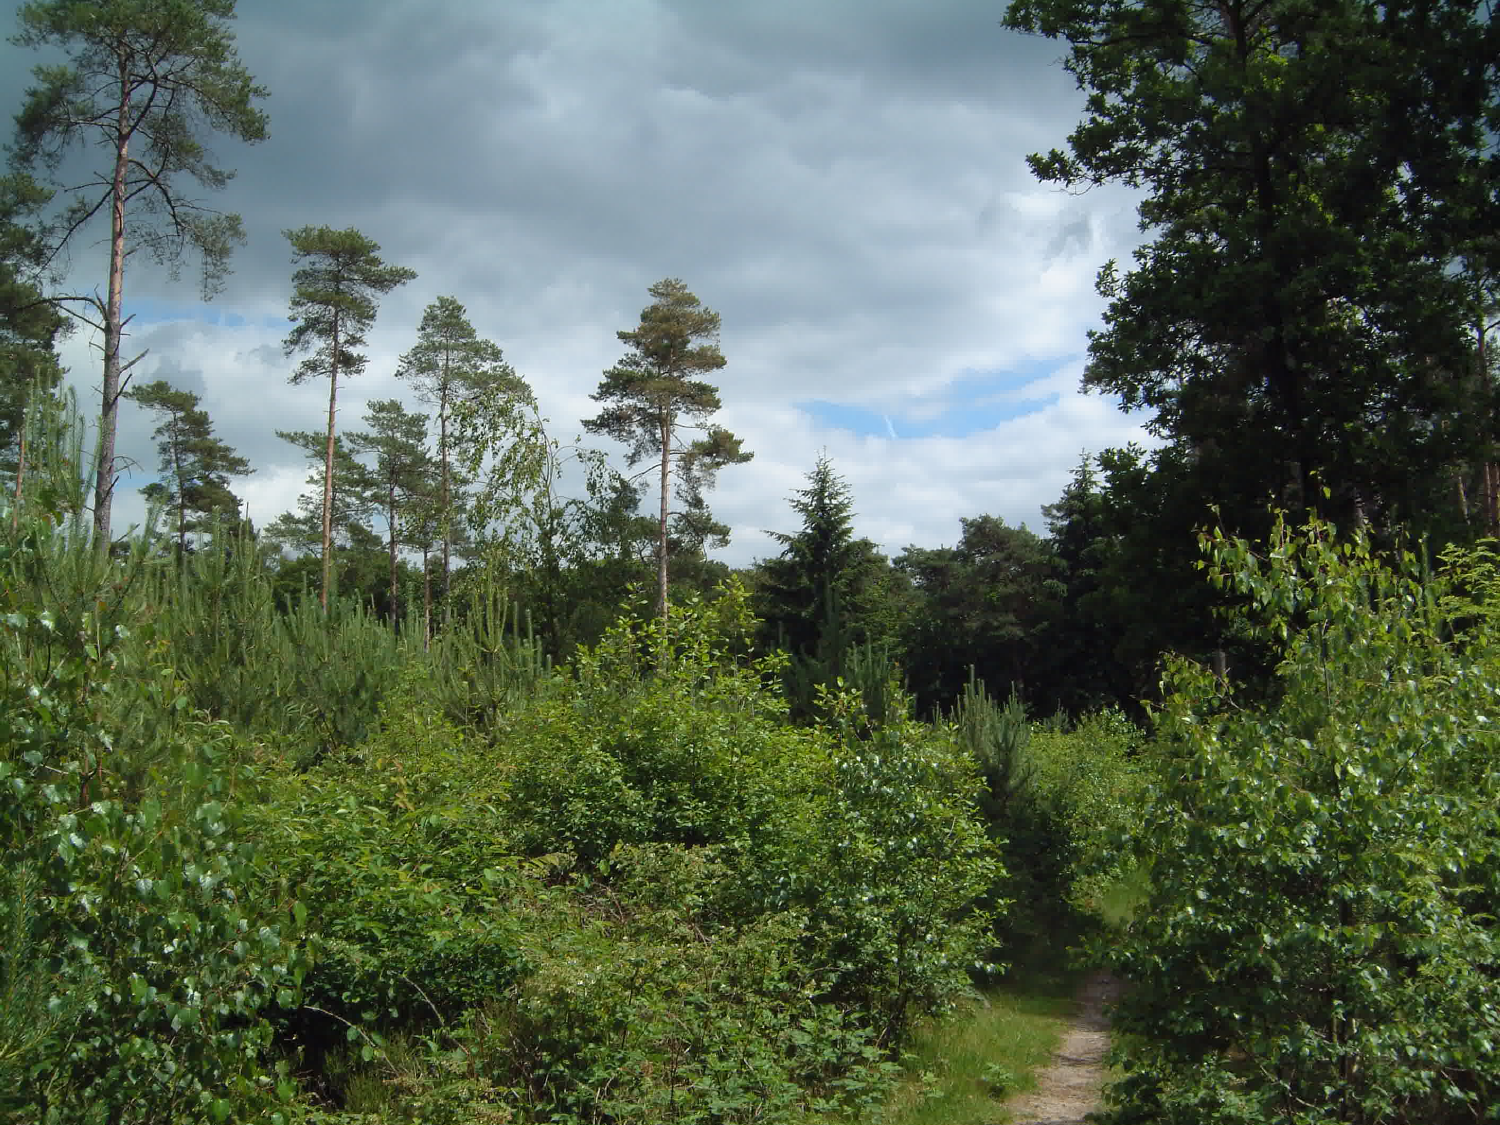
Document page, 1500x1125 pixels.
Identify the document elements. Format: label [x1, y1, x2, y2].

list [0, 0, 1500, 1125]
